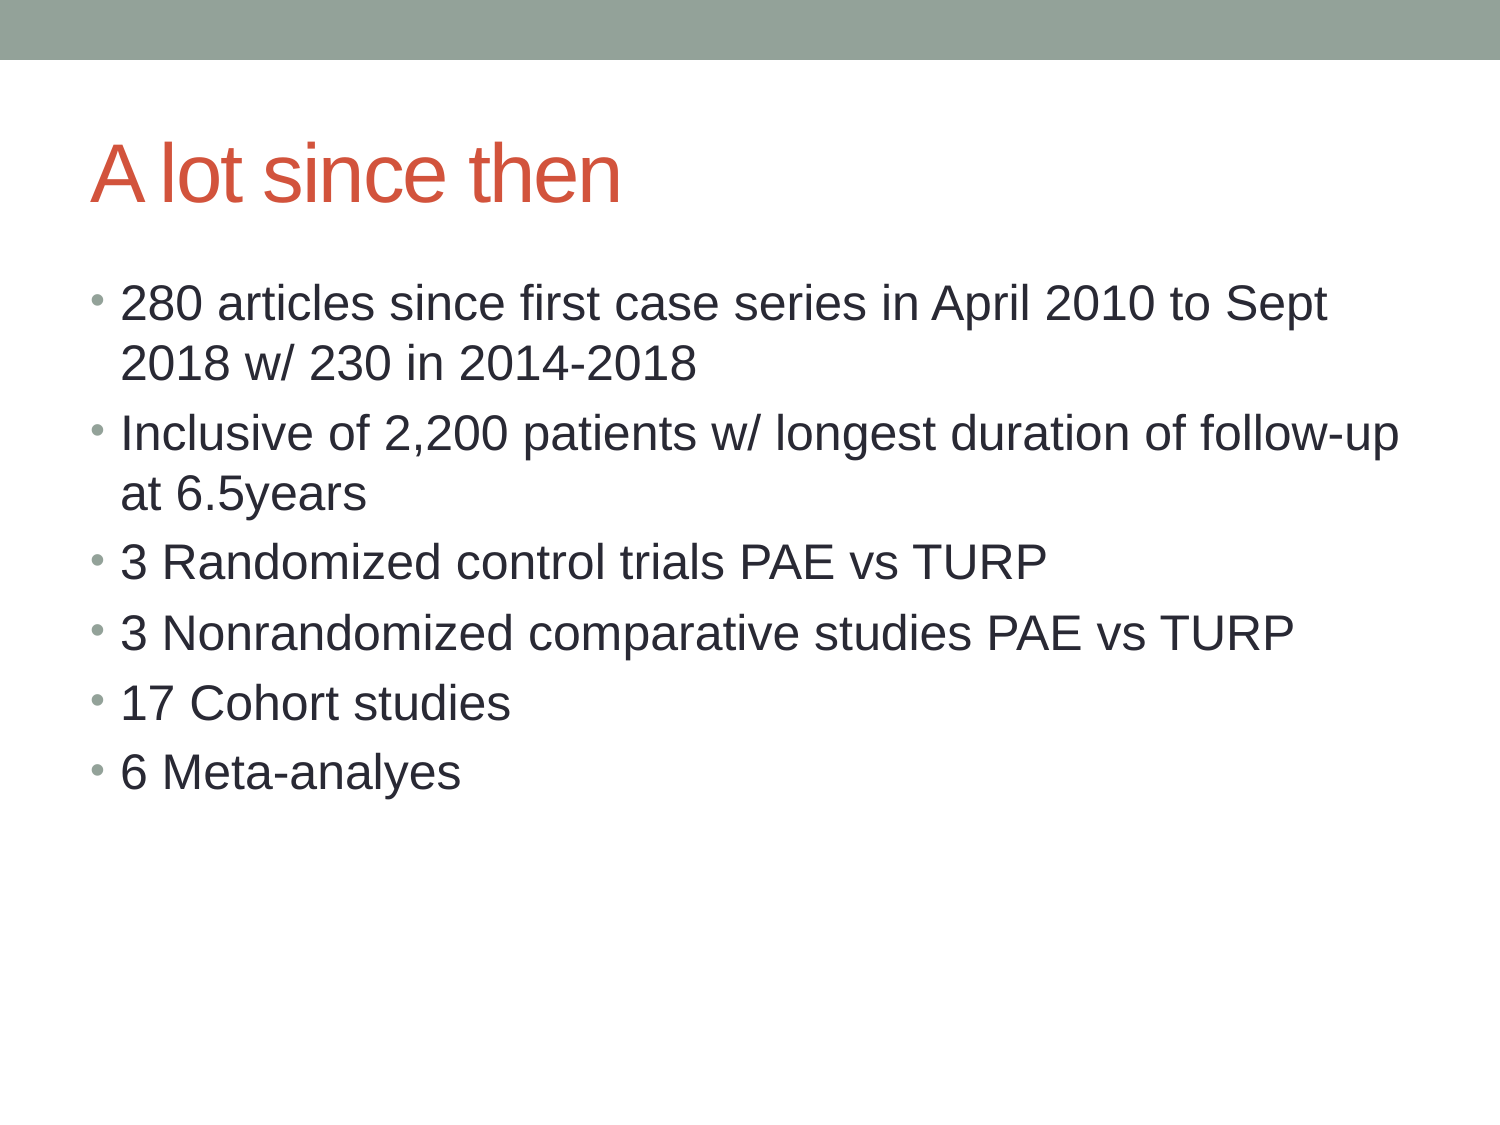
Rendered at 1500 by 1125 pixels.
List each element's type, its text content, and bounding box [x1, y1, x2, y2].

list 280 articles since first case series in April 2010 to Sept 2018 w/ 230 in 2014-2018 Inclusive of 2,200 patients w/ longest duration of follow-up at 6.5years 3 Randomized control trials PAE vs TURP 3 Nonrandomized comparative studies PAE vs TURP 17 Cohort studies 6 Meta-analyes [75, 262, 1425, 1063]
title A lot since then [75, 87, 1425, 250]
